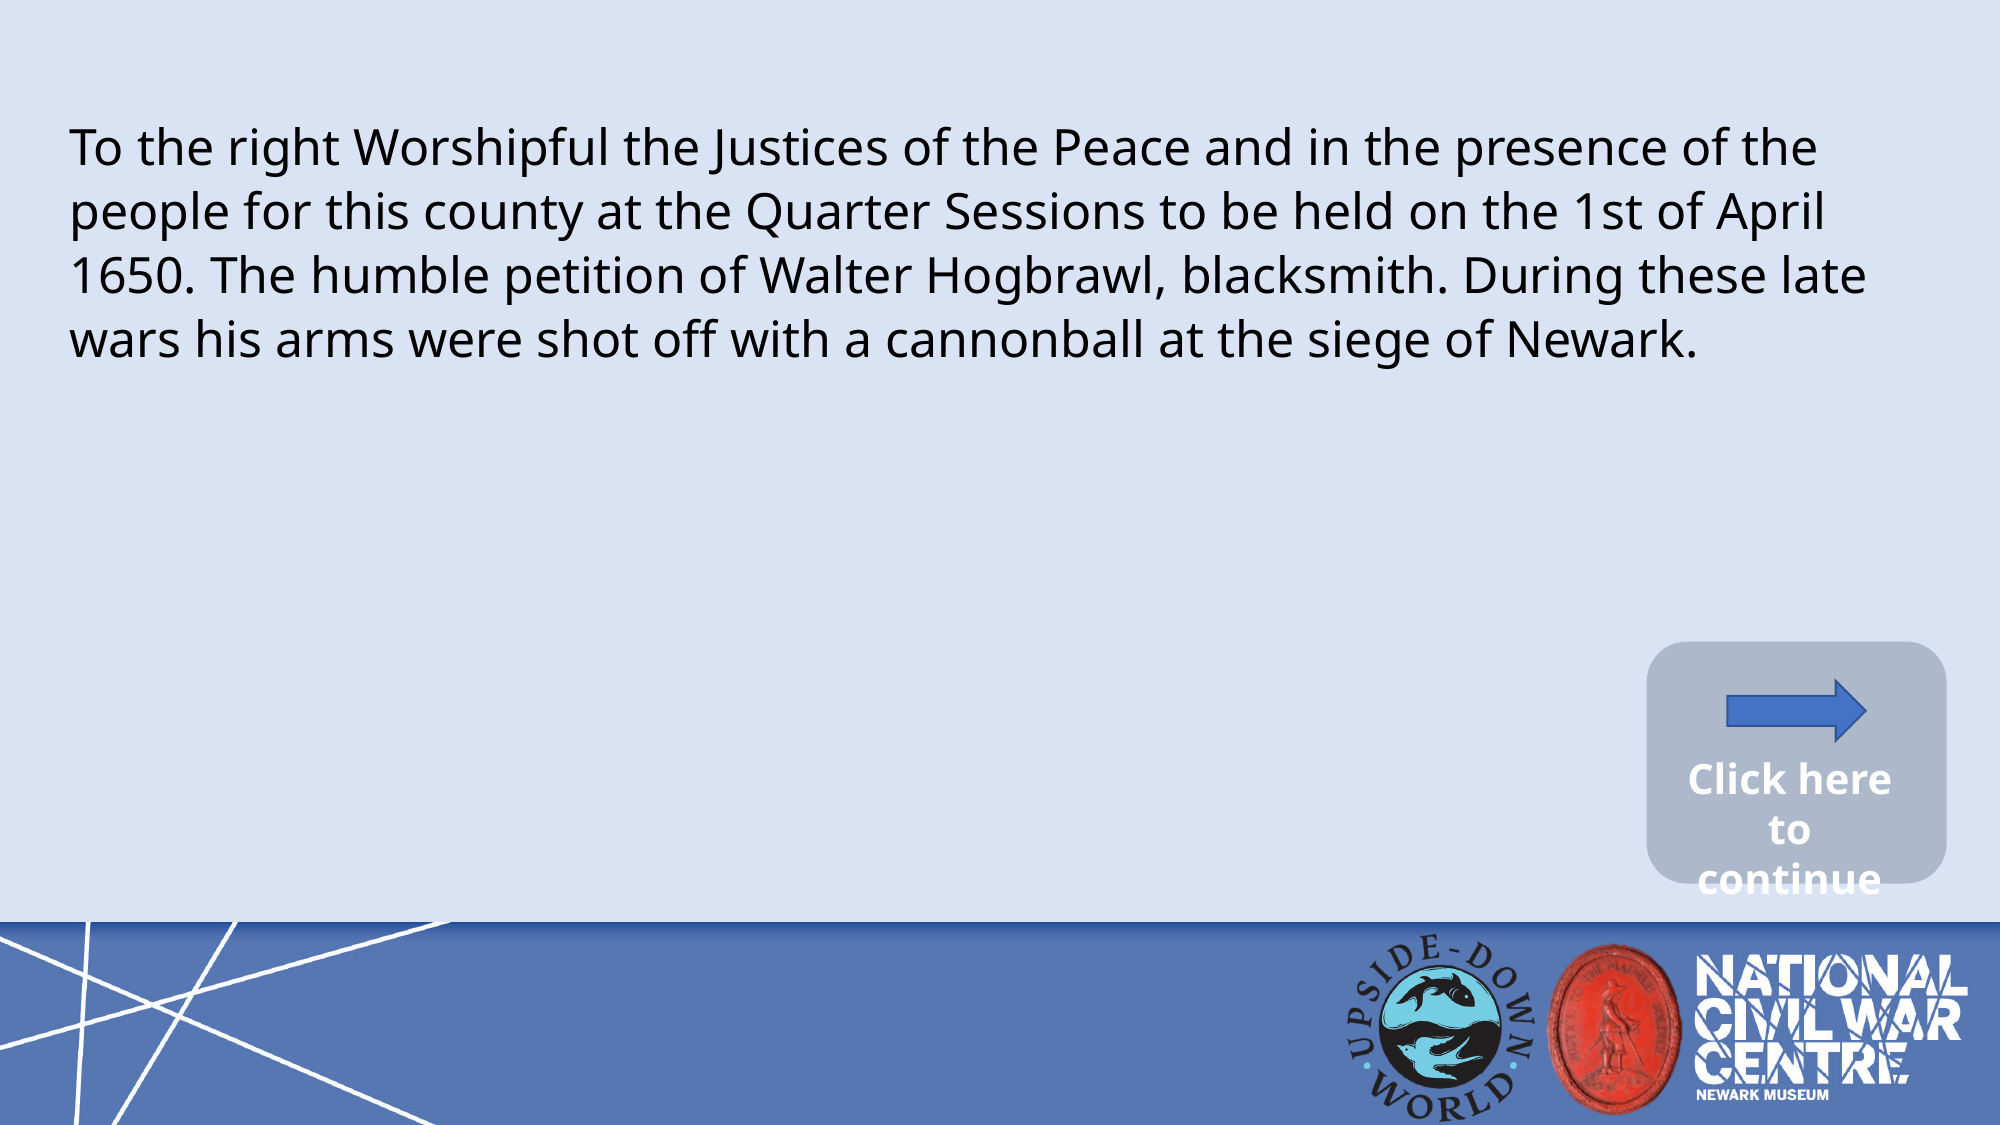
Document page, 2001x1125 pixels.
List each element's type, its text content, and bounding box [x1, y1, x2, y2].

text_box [1646, 641, 1947, 884]
text_box To the right Worshipful the Justices of the Peace and in the presence of the people for this county at the Quarter Sessions to be held on the 1st of April 1650. The humble petition of Walter Hogbrawl, blacksmith. During these late wars his arms were shot off with a cannonball at the siege of Newark. [54, 38, 1969, 376]
text_box [1622, 616, 1970, 901]
picture [0, 922, 2000, 1125]
